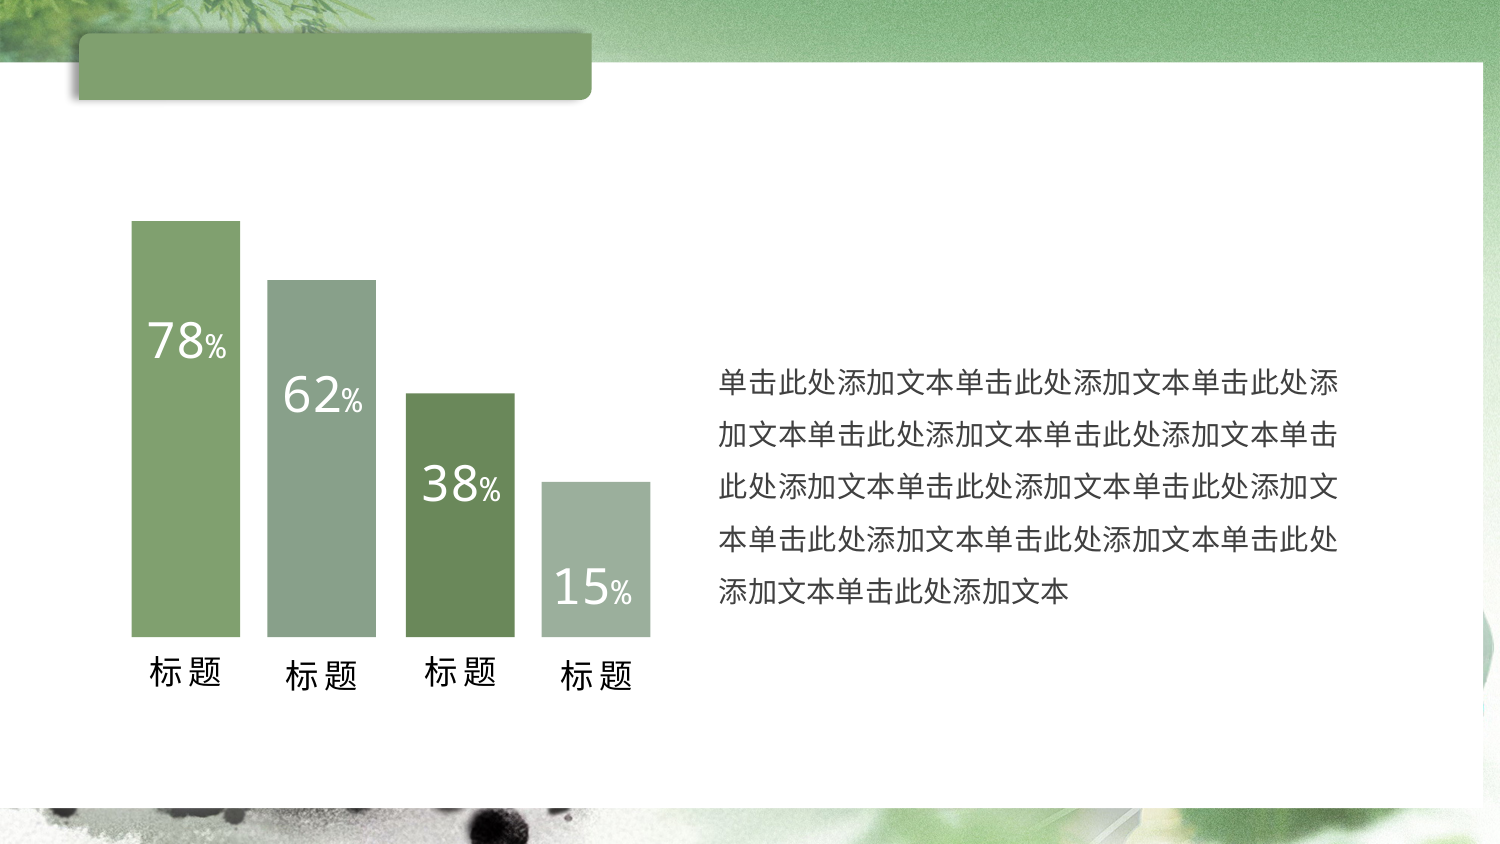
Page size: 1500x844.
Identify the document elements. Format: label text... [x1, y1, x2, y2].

text_box 单击此处添加文本单击此处添加文本单击此处添加文本单击此处添加文本单击此处添加文本单击此处添加文本单击此处添加文本单击此处添加文本单击此处添加文本单击此处添加文本单击此处添加文本单击此处添加文本 [704, 339, 1354, 617]
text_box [263, 280, 381, 638]
text_box 标题 [134, 644, 238, 699]
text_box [127, 221, 245, 638]
picture [0, 0, 1500, 844]
text_box 标题 [545, 647, 648, 703]
text_box 标题 [409, 644, 513, 699]
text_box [532, 481, 651, 638]
text_box 标题 [270, 647, 373, 703]
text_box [401, 393, 519, 638]
